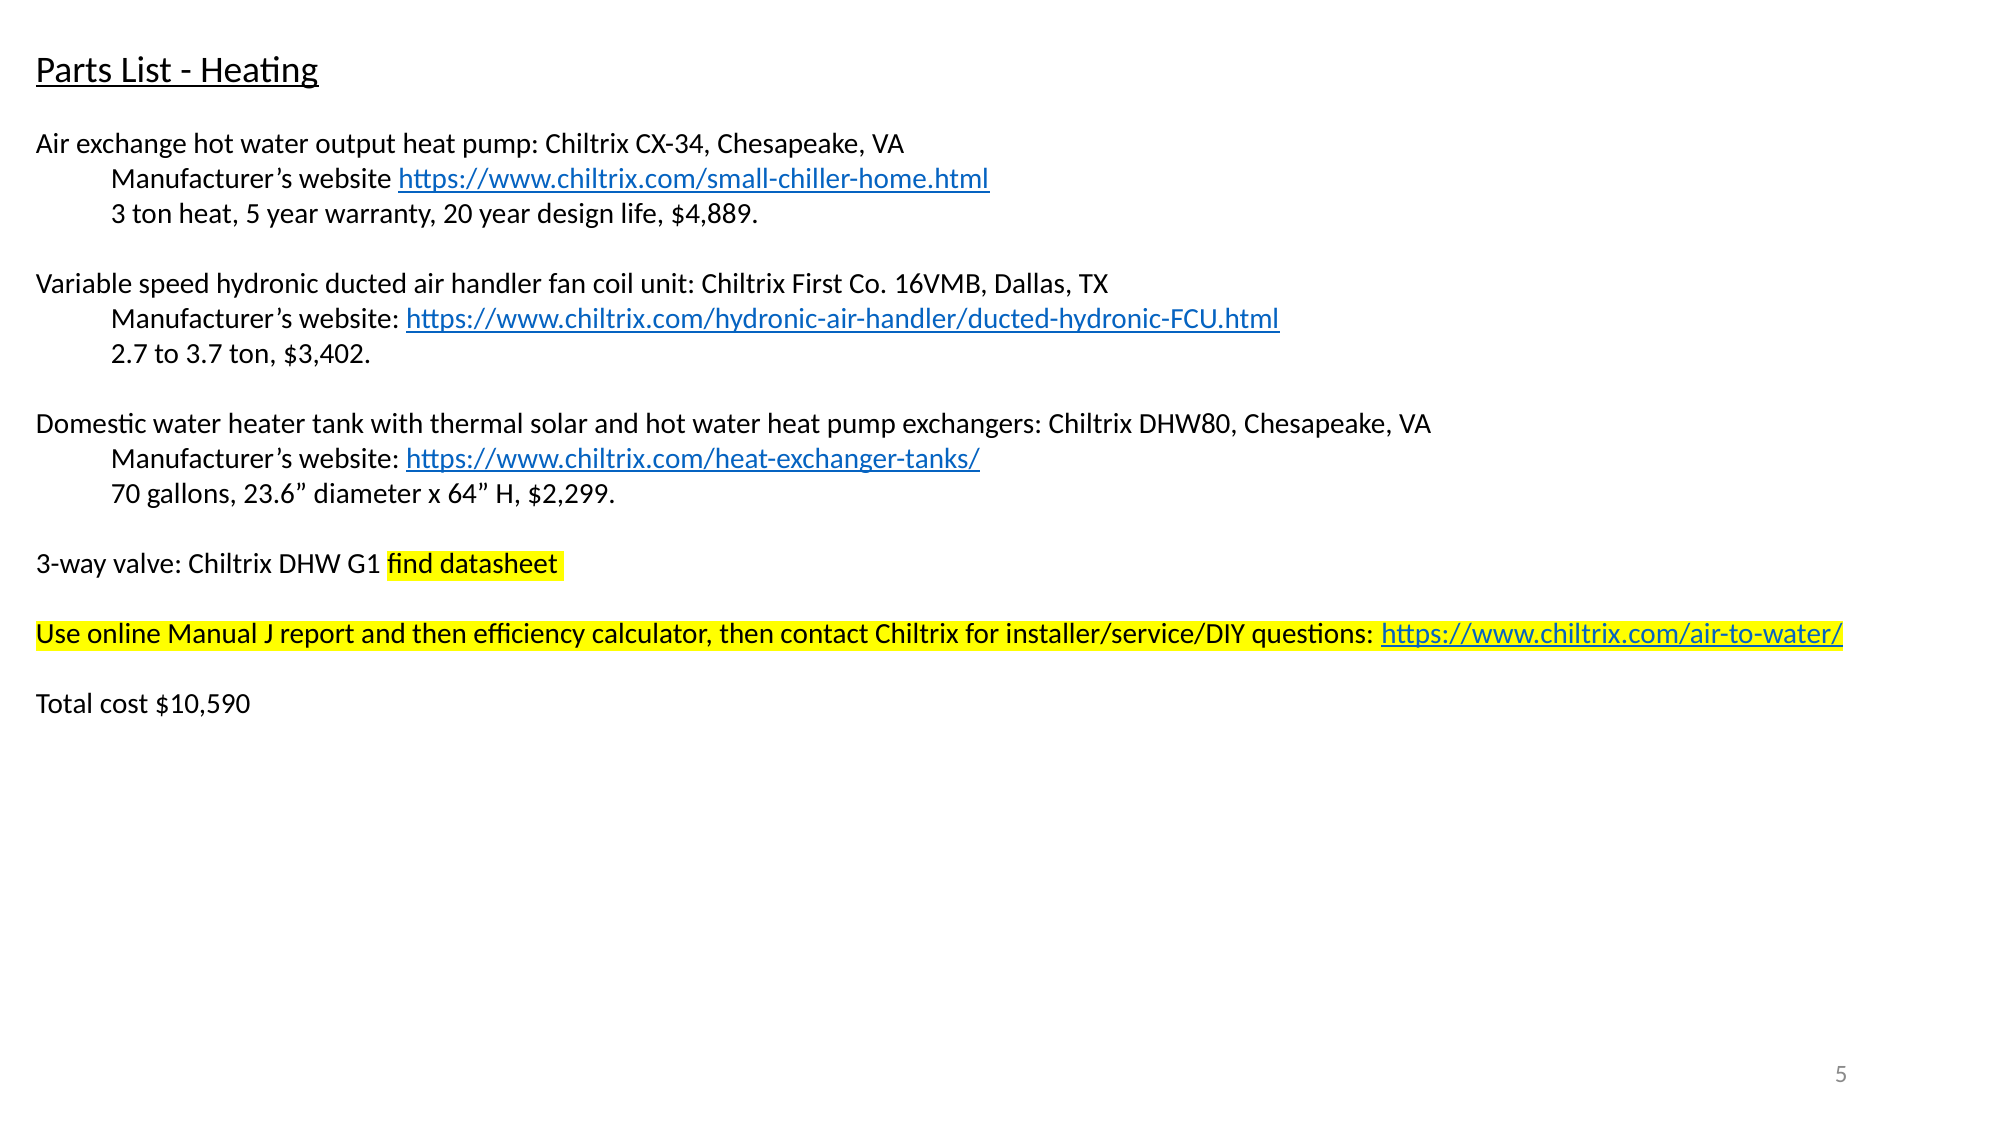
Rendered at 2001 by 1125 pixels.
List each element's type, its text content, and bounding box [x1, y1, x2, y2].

text_box Parts List - Heating Air exchange hot water output heat pump: Chiltrix CX-34, Chesapeake, VA Manufacturer’s website https://www.chiltrix.com/small-chiller-home.html 3 ton heat, 5 year warranty, 20 year design life, $4,889. Variable speed hydronic ducted air handler fan coil unit: Chiltrix First Co. 16VMB, Dallas, TX Manufacturer’s website: https://www.chiltrix.com/hydronic-air-handler/ducted-hydronic-FCU.html 2.7 to 3.7 ton, $3,402. Domestic water heater tank with thermal solar and hot water heat pump exchangers: Chiltrix DHW80, Chesapeake, VA Manufacturer’s website: https://www.chiltrix.com/heat-exchanger-tanks/ 70 gallons, 23.6” diameter x 64” H, $2,299. 3-way valve: Chiltrix DHW G1 find datasheet Use online Manual J report and then efficiency calculator, then contact Chiltrix for installer/service/DIY questions: https://www.chiltrix.com/air-to-water/ Total cost $10,590 [21, 37, 1953, 727]
slide_number 5 [1412, 1042, 1863, 1103]
